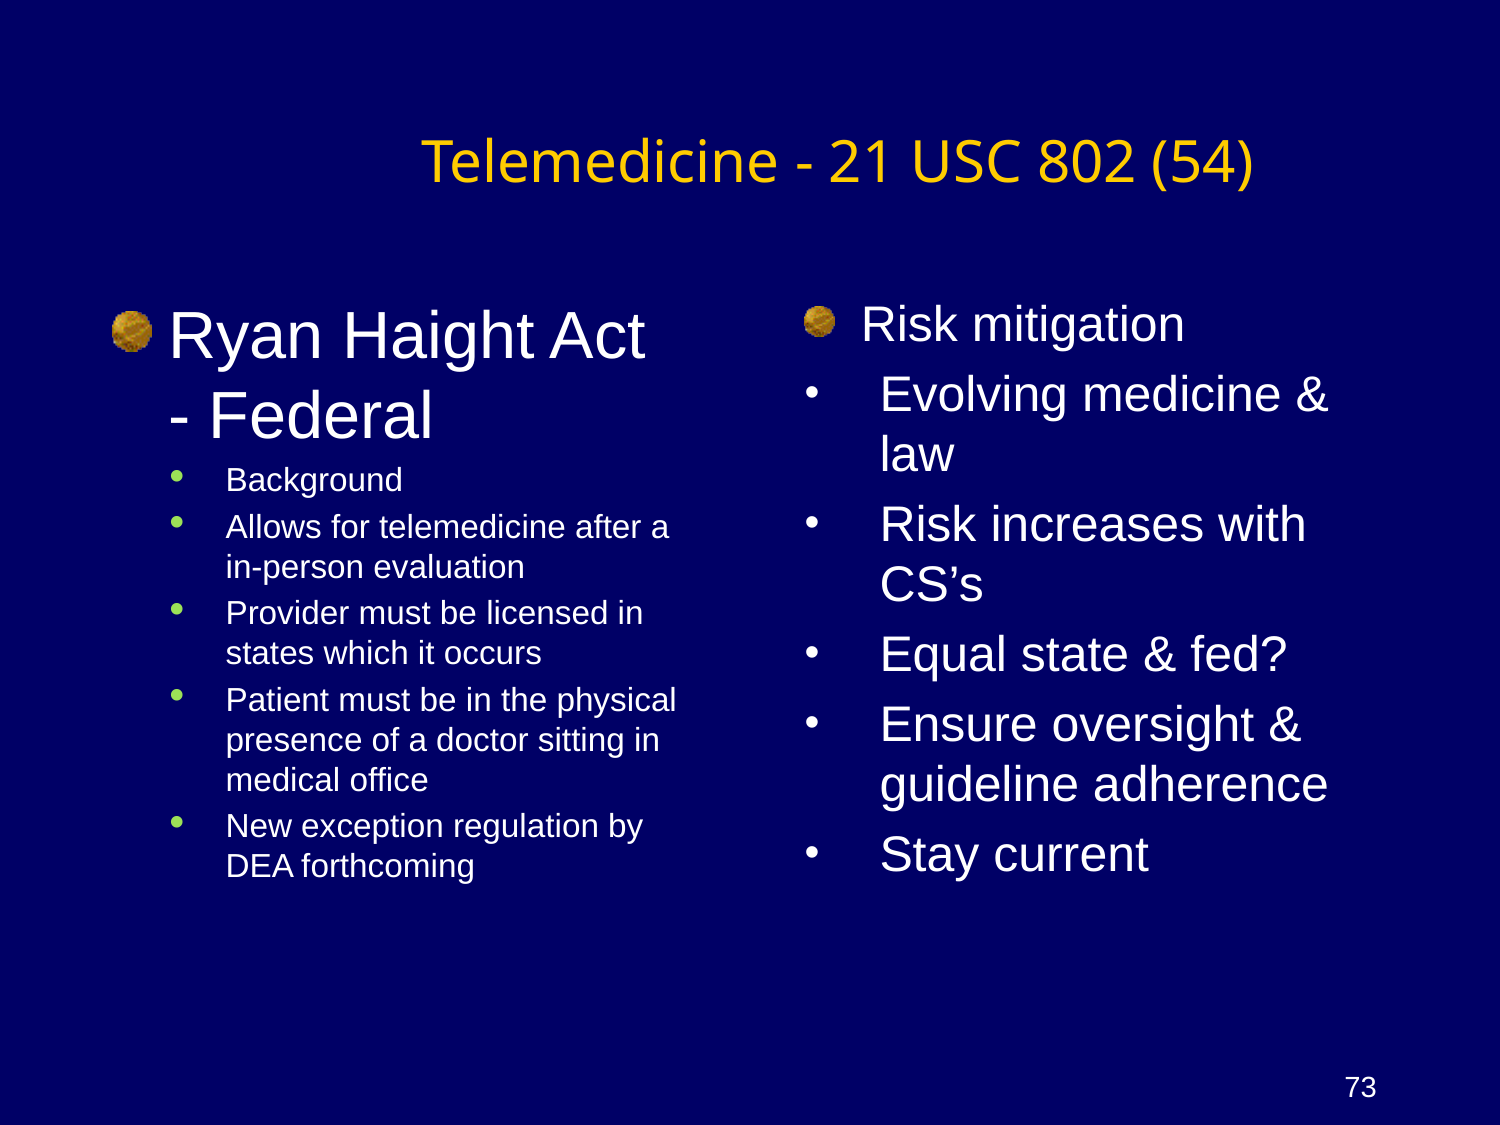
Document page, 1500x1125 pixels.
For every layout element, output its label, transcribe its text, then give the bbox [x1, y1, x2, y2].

picture [804, 306, 835, 337]
title Telemedicine - 21 USC 802 (54) [287, 115, 1388, 273]
list Risk mitigation Evolving medicine & law Risk increases with CS’s Equal state & fed? Ensure oversight & guideline adherence Stay current [789, 284, 1373, 1001]
picture [112, 311, 152, 352]
slide_number 73 [1079, 1035, 1393, 1111]
list Ryan Haight Act - Federal Background Allows for telemedicine after a in-person evaluation Provider must be licensed in states which it occurs Patient must be in the physical presence of a doctor sitting in medical office New exception regulation by DEA forthcoming [96, 284, 702, 994]
